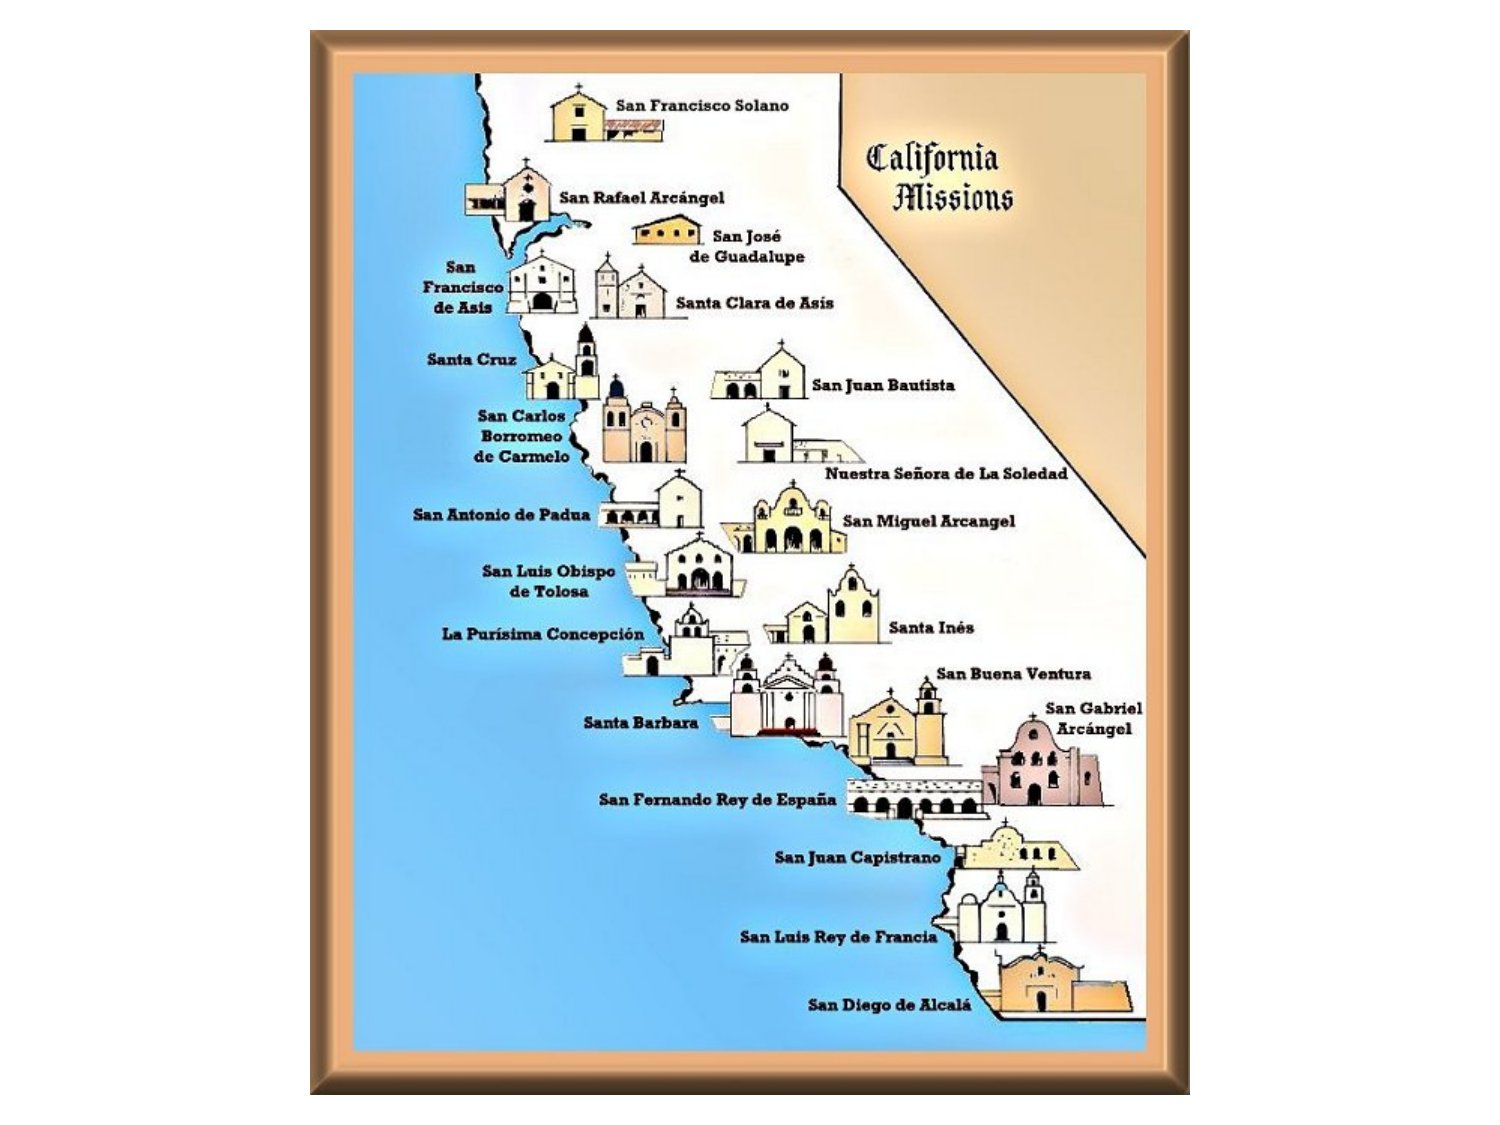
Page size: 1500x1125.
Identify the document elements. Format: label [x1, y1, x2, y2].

picture [310, 30, 1190, 1095]
